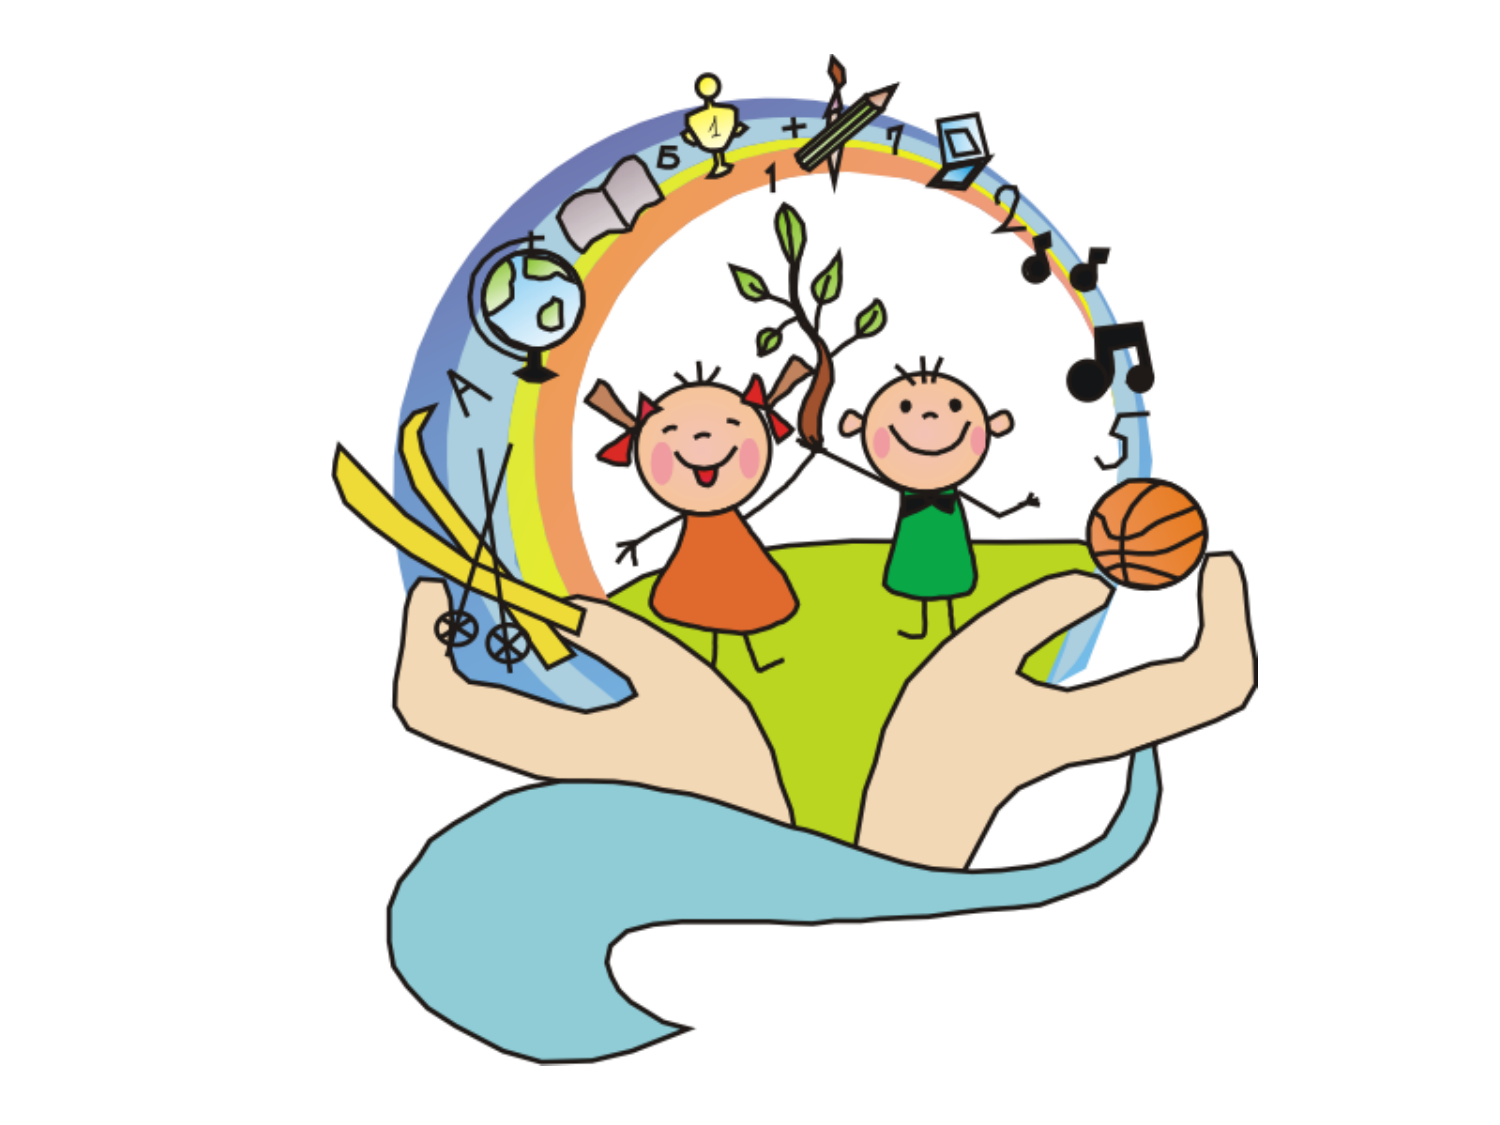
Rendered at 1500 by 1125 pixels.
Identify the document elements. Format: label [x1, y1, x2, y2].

picture [331, 54, 1259, 1066]
